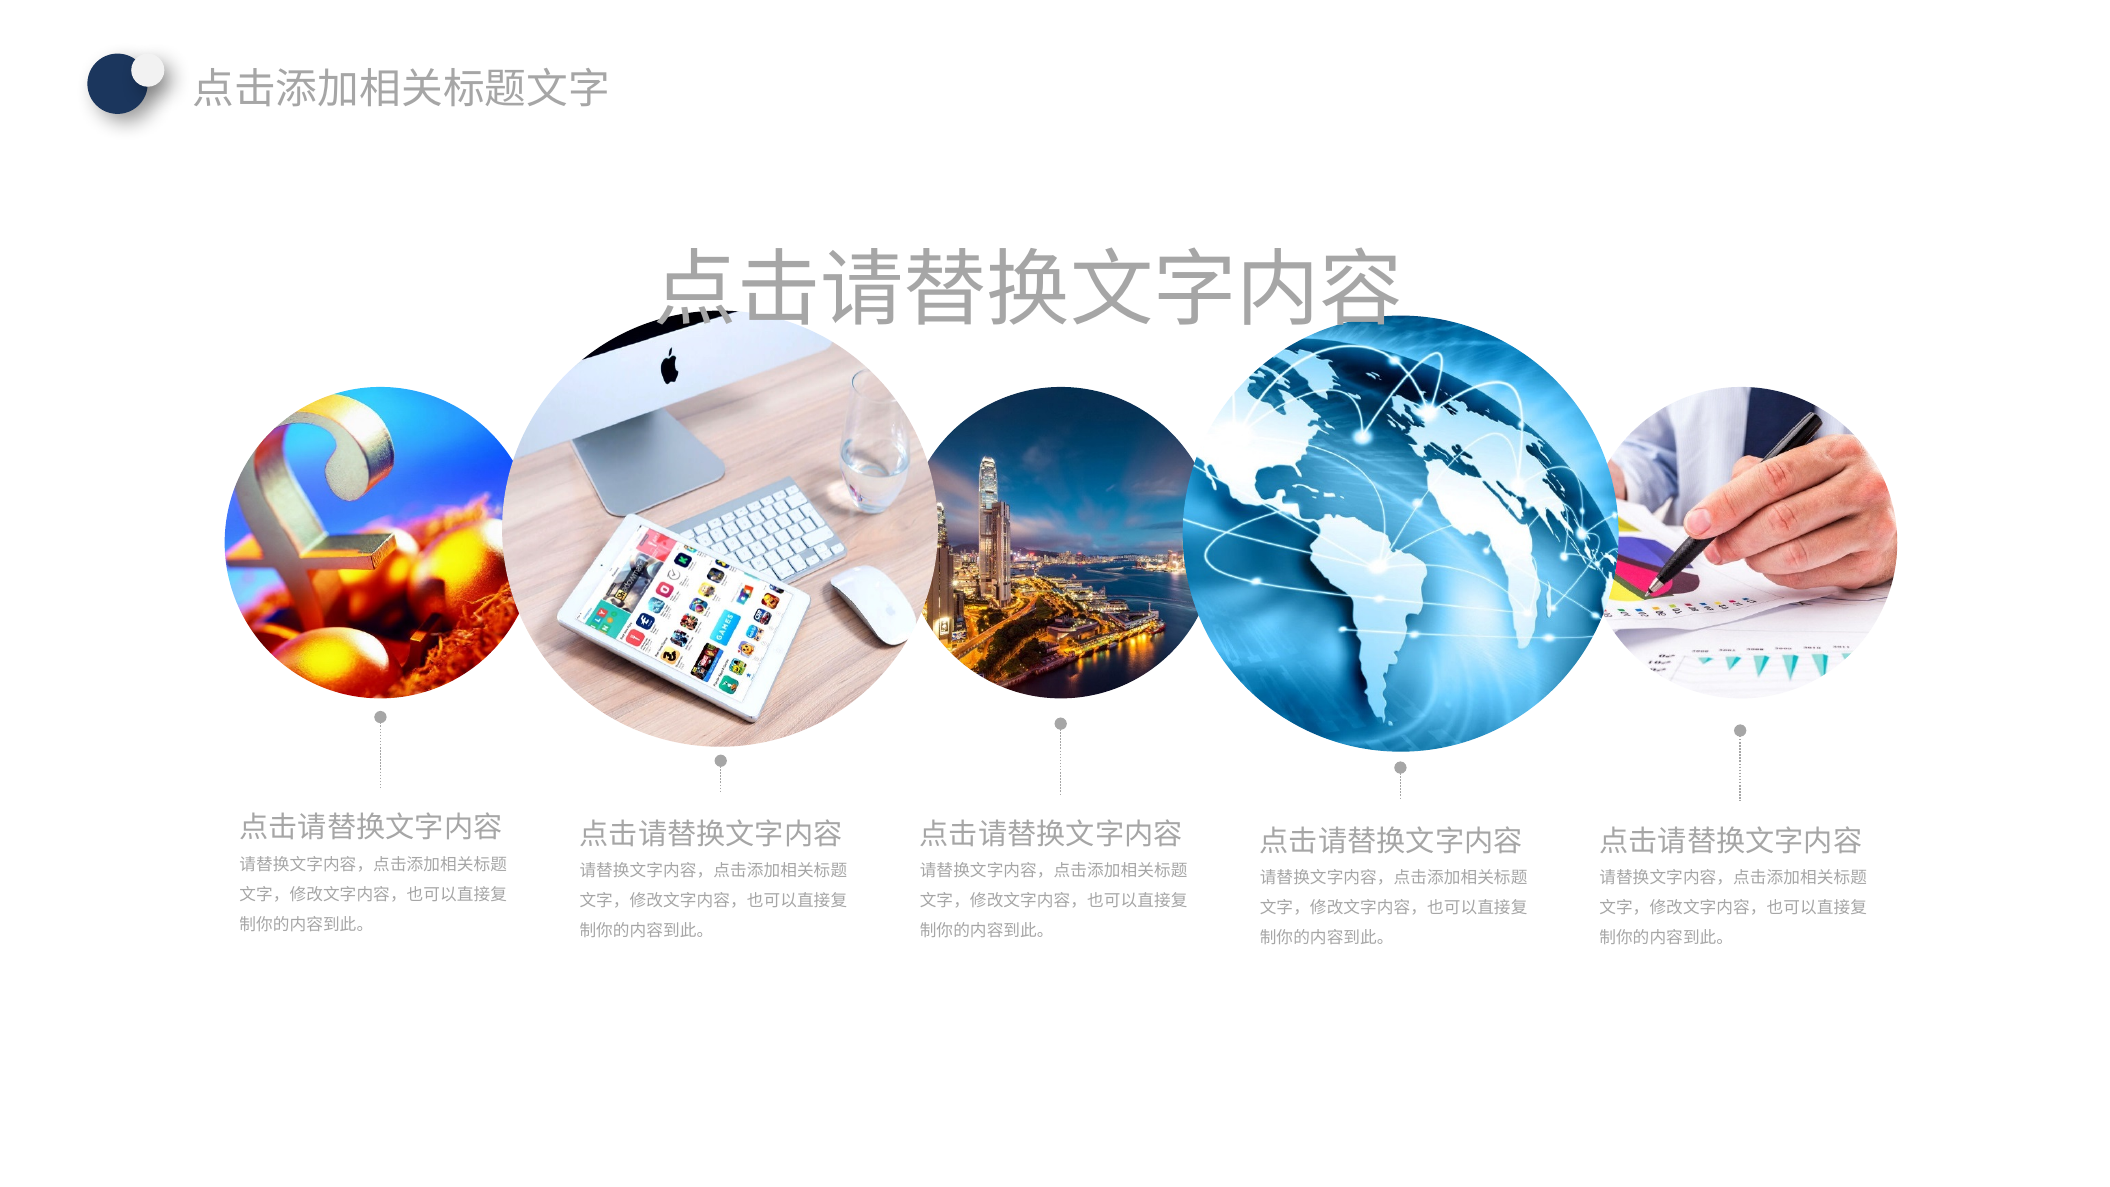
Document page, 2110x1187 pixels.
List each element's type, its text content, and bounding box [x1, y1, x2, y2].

text_box 点击请替换文字内容 请替换文字内容，点击添加相关标题文字，修改文字内容，也可以直接复制你的内容到此。 [224, 781, 537, 944]
text_box [130, 52, 166, 88]
text_box [1604, 385, 1899, 700]
text_box 点击请替换文字内容 [639, 178, 1471, 343]
text_box 点击请替换文字内容 请替换文字内容，点击添加相关标题文字，修改文字内容，也可以直接复制你的内容到此。 [1584, 794, 1897, 957]
text_box [223, 385, 519, 700]
text_box 点击添加相关标题文字 [176, 53, 680, 114]
text_box [1181, 326, 1620, 753]
text_box 点击请替换文字内容 请替换文字内容，点击添加相关标题文字，修改文字内容，也可以直接复制你的内容到此。 [904, 787, 1217, 950]
text_box [86, 52, 142, 115]
text_box [922, 385, 1198, 700]
text_box [501, 325, 940, 748]
text_box 点击请替换文字内容 请替换文字内容，点击添加相关标题文字，修改文字内容，也可以直接复制你的内容到此。 [564, 787, 877, 950]
text_box 点击请替换文字内容 请替换文字内容，点击添加相关标题文字，修改文字内容，也可以直接复制你的内容到此。 [1244, 794, 1557, 957]
